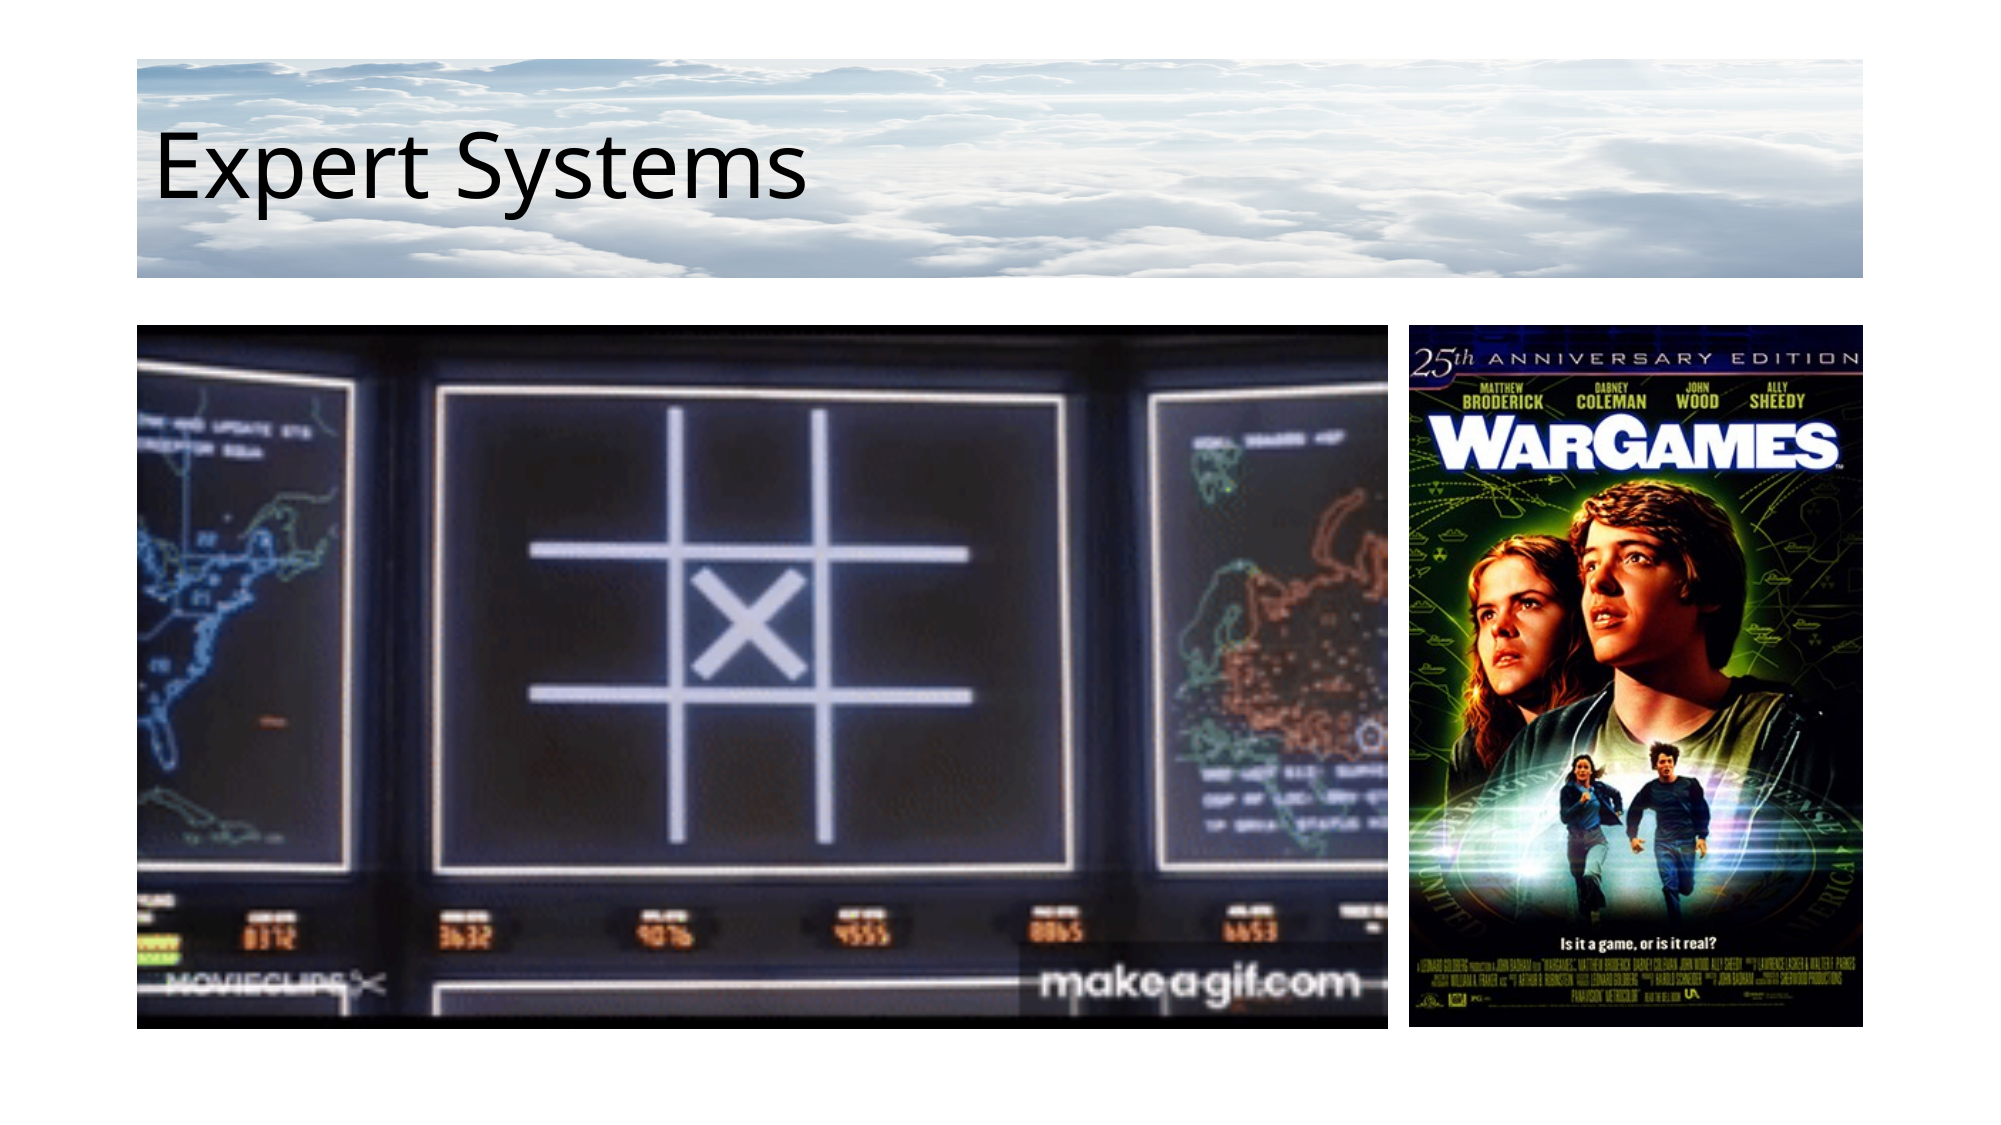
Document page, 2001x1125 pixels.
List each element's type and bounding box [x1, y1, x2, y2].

picture [136, 324, 1388, 1029]
picture [136, 59, 1863, 278]
picture [1408, 324, 1863, 1028]
